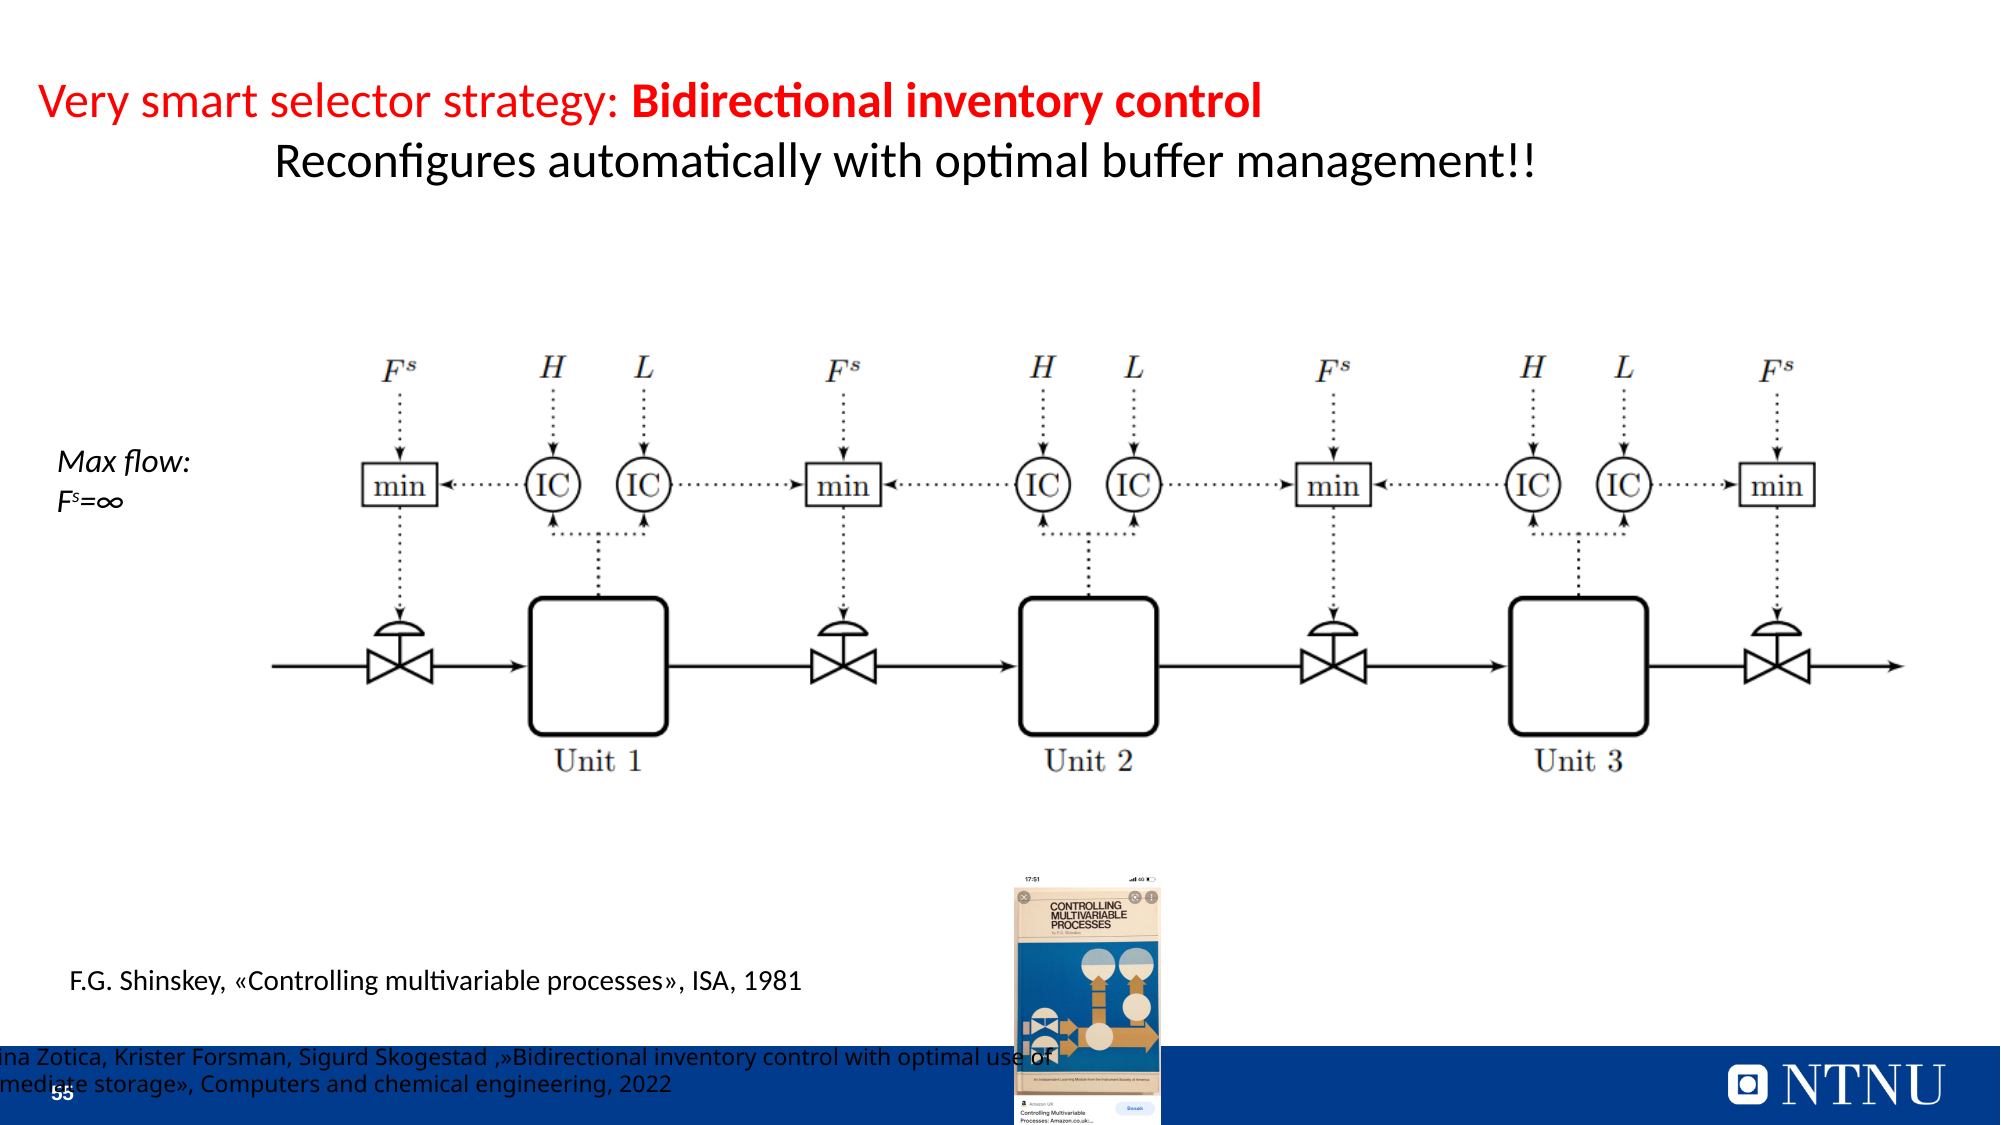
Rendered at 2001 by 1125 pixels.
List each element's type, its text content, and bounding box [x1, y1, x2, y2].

text_box F.G. Shinskey, «Controlling multivariable processes», ISA, 1981 [54, 953, 840, 1004]
text_box Cristina Zotica, Krister Forsman, Sigurd Skogestad ,»Bidirectional inventory control with optimal use of intermediate storage», Computers and chemical engineering, 2022 , [0, 1035, 1008, 1125]
text_box Very smart selector strategy: Bidirectional inventory control Reconfigures automatically with optimal buffer management!! [23, 60, 1784, 196]
picture [1013, 869, 2000, 1125]
text_box Max flow: Fs=∞ [42, 431, 207, 572]
picture [231, 314, 1920, 811]
